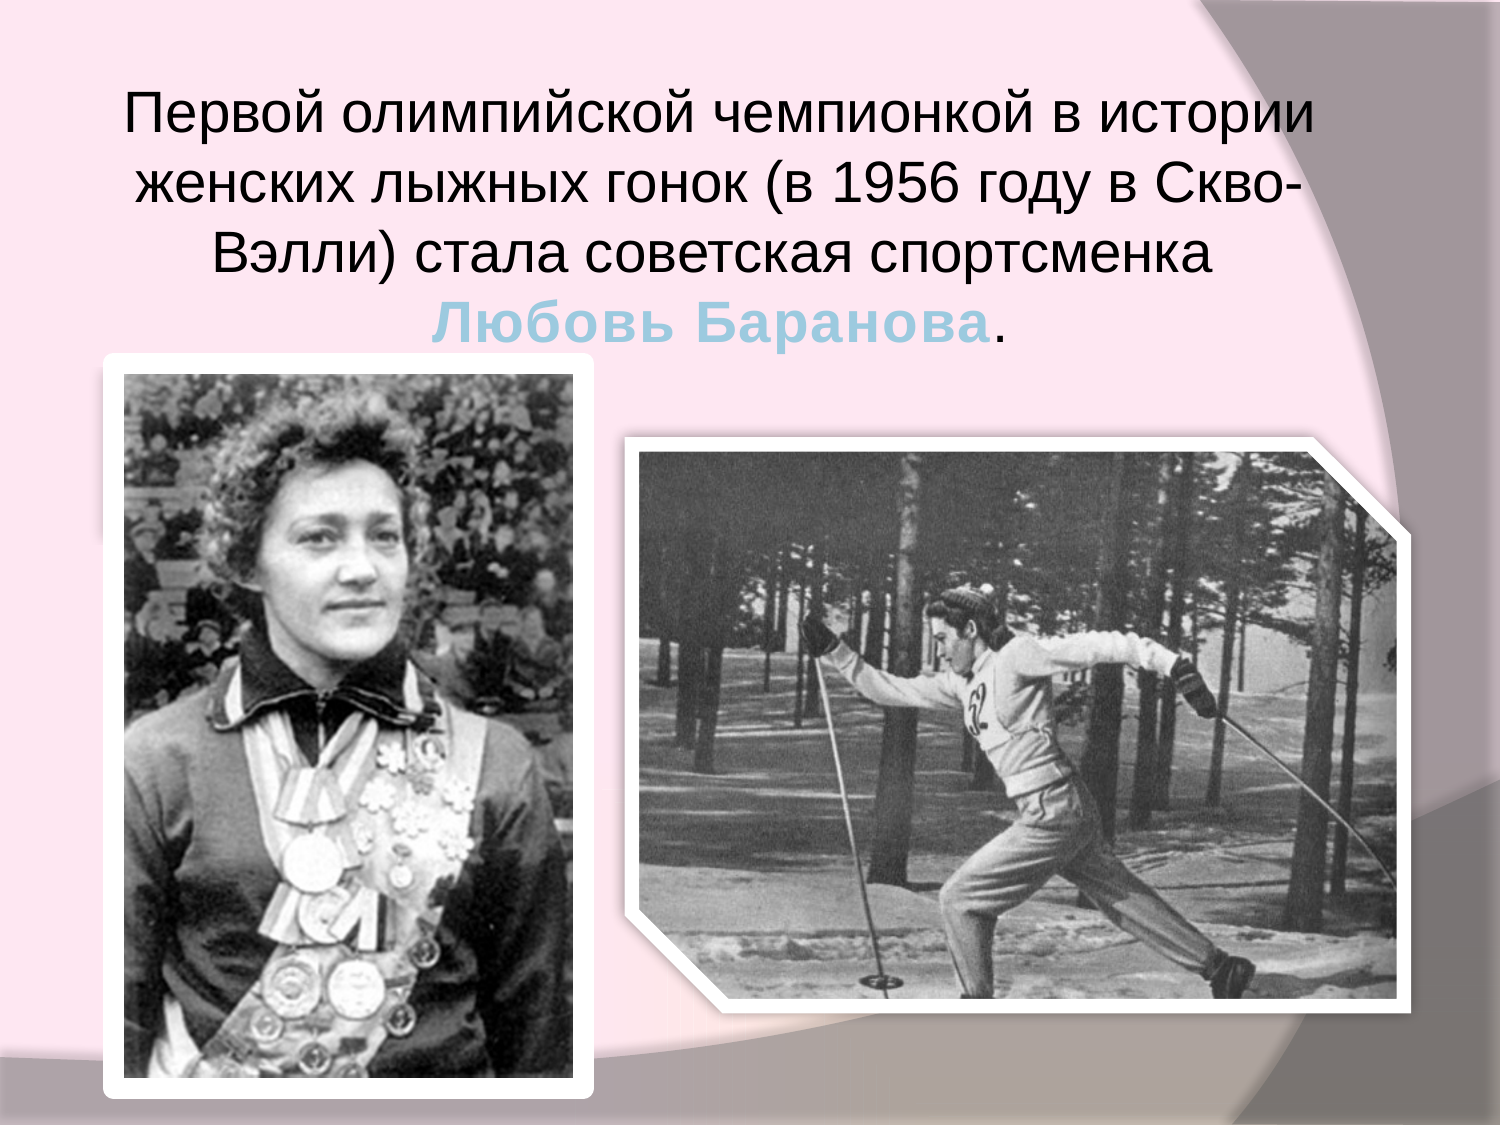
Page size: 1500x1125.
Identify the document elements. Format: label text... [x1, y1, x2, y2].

text_box Первой олимпийской чемпионкой в истории женских лыжных гонок (в 1956 году в Скво-Вэлли) стала советская спортсменка Любовь Баранова. [88, 66, 1353, 361]
title [75, 45, 1300, 233]
picture [123, 373, 574, 1078]
picture [631, 444, 1405, 1007]
